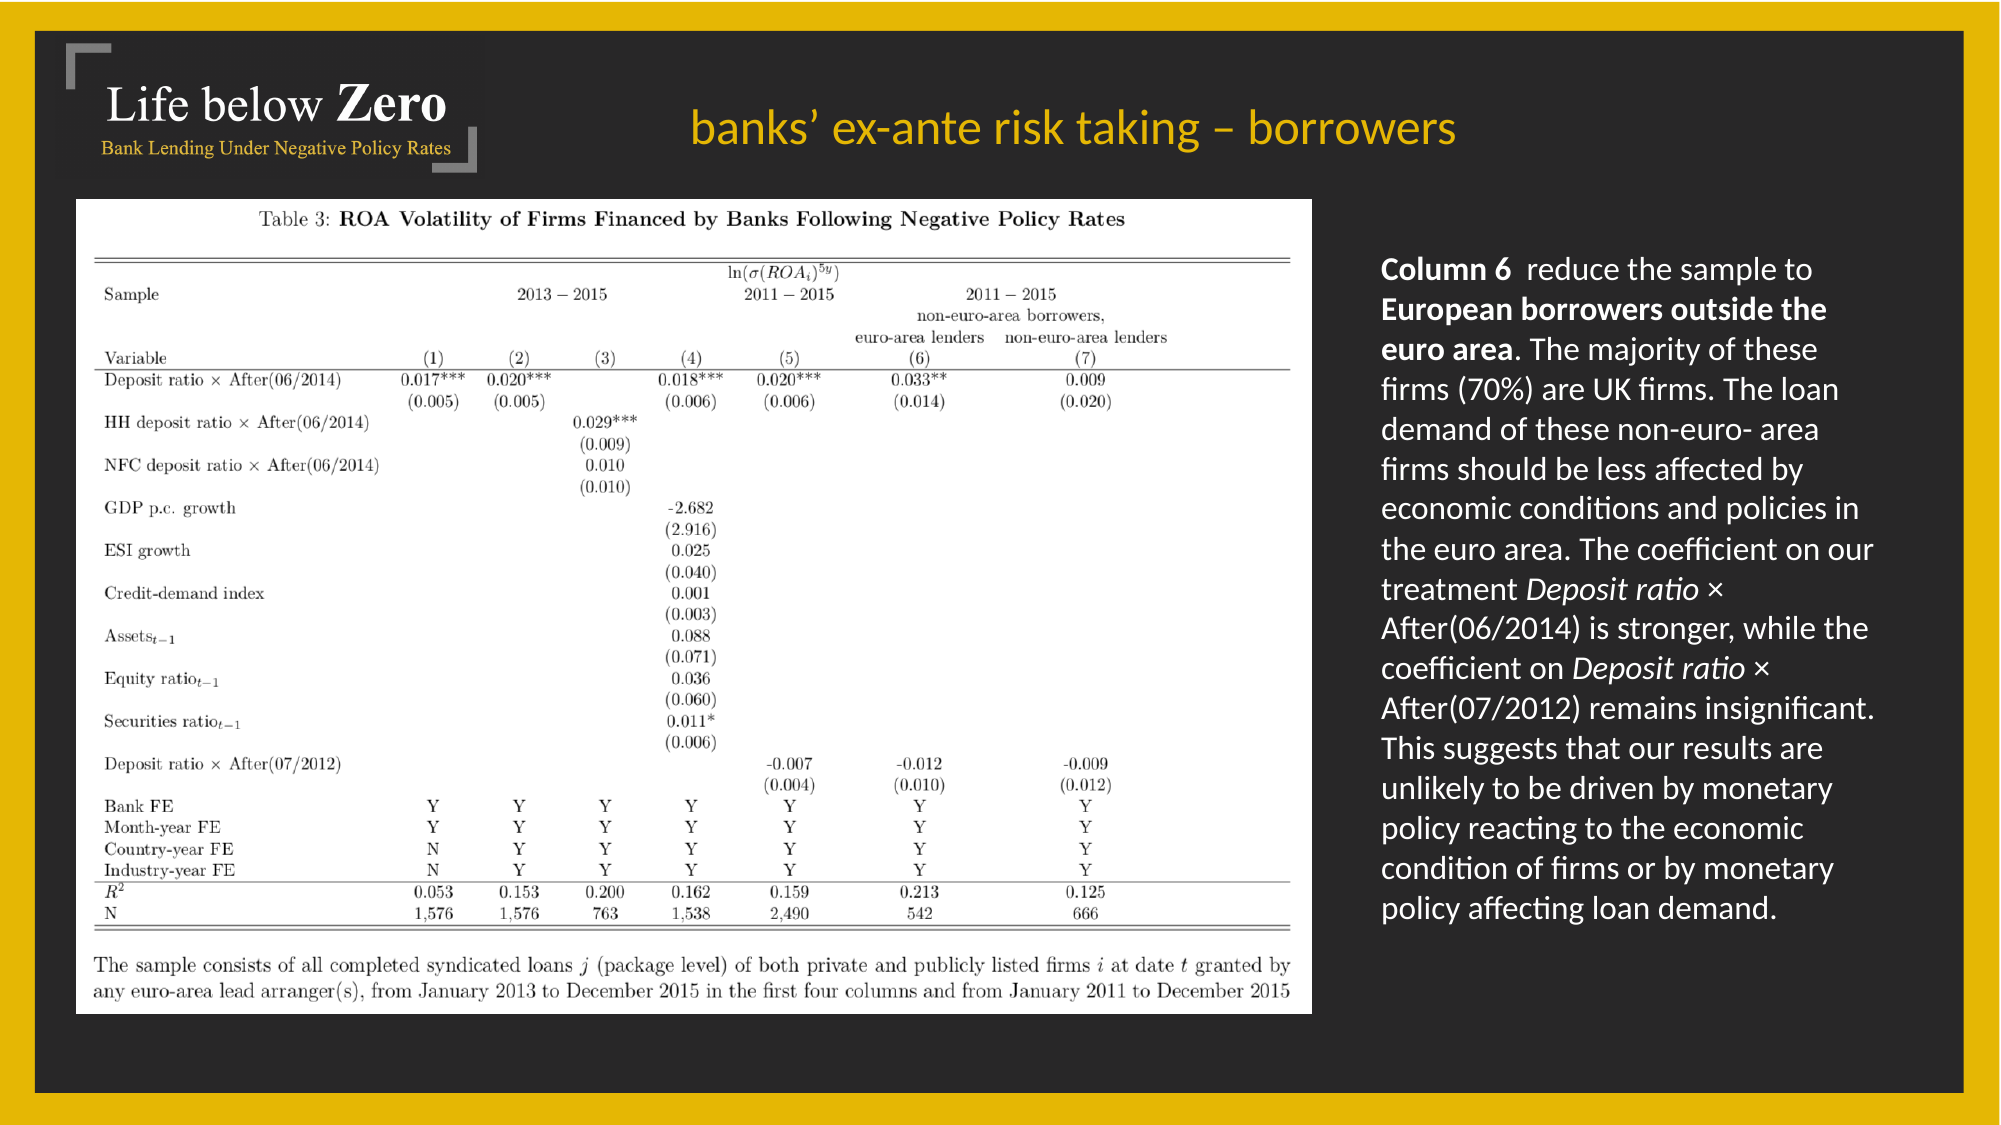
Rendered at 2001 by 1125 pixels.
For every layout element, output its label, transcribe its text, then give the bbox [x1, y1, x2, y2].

picture [55, 35, 485, 179]
text_box Column 6 reduce the sample to European borrowers outside the euro area. The majority of these firms (70%) are UK firms. The loan demand of these non-euro- area firms should be less affected by economic conditions and policies in the euro area. The coefficient on our treatment Deposit ratio × After(06/2014) is stronger, while the coefficient on Deposit ratio × After(07/2012) remains insignificant. This suggests that our results are unlikely to be driven by monetary policy reacting to the economic condition of firms or by monetary policy affecting loan demand. [1366, 199, 1893, 974]
picture [76, 199, 1312, 1014]
text_box banks’ ex-ante risk taking – borrowers [674, 86, 1944, 162]
